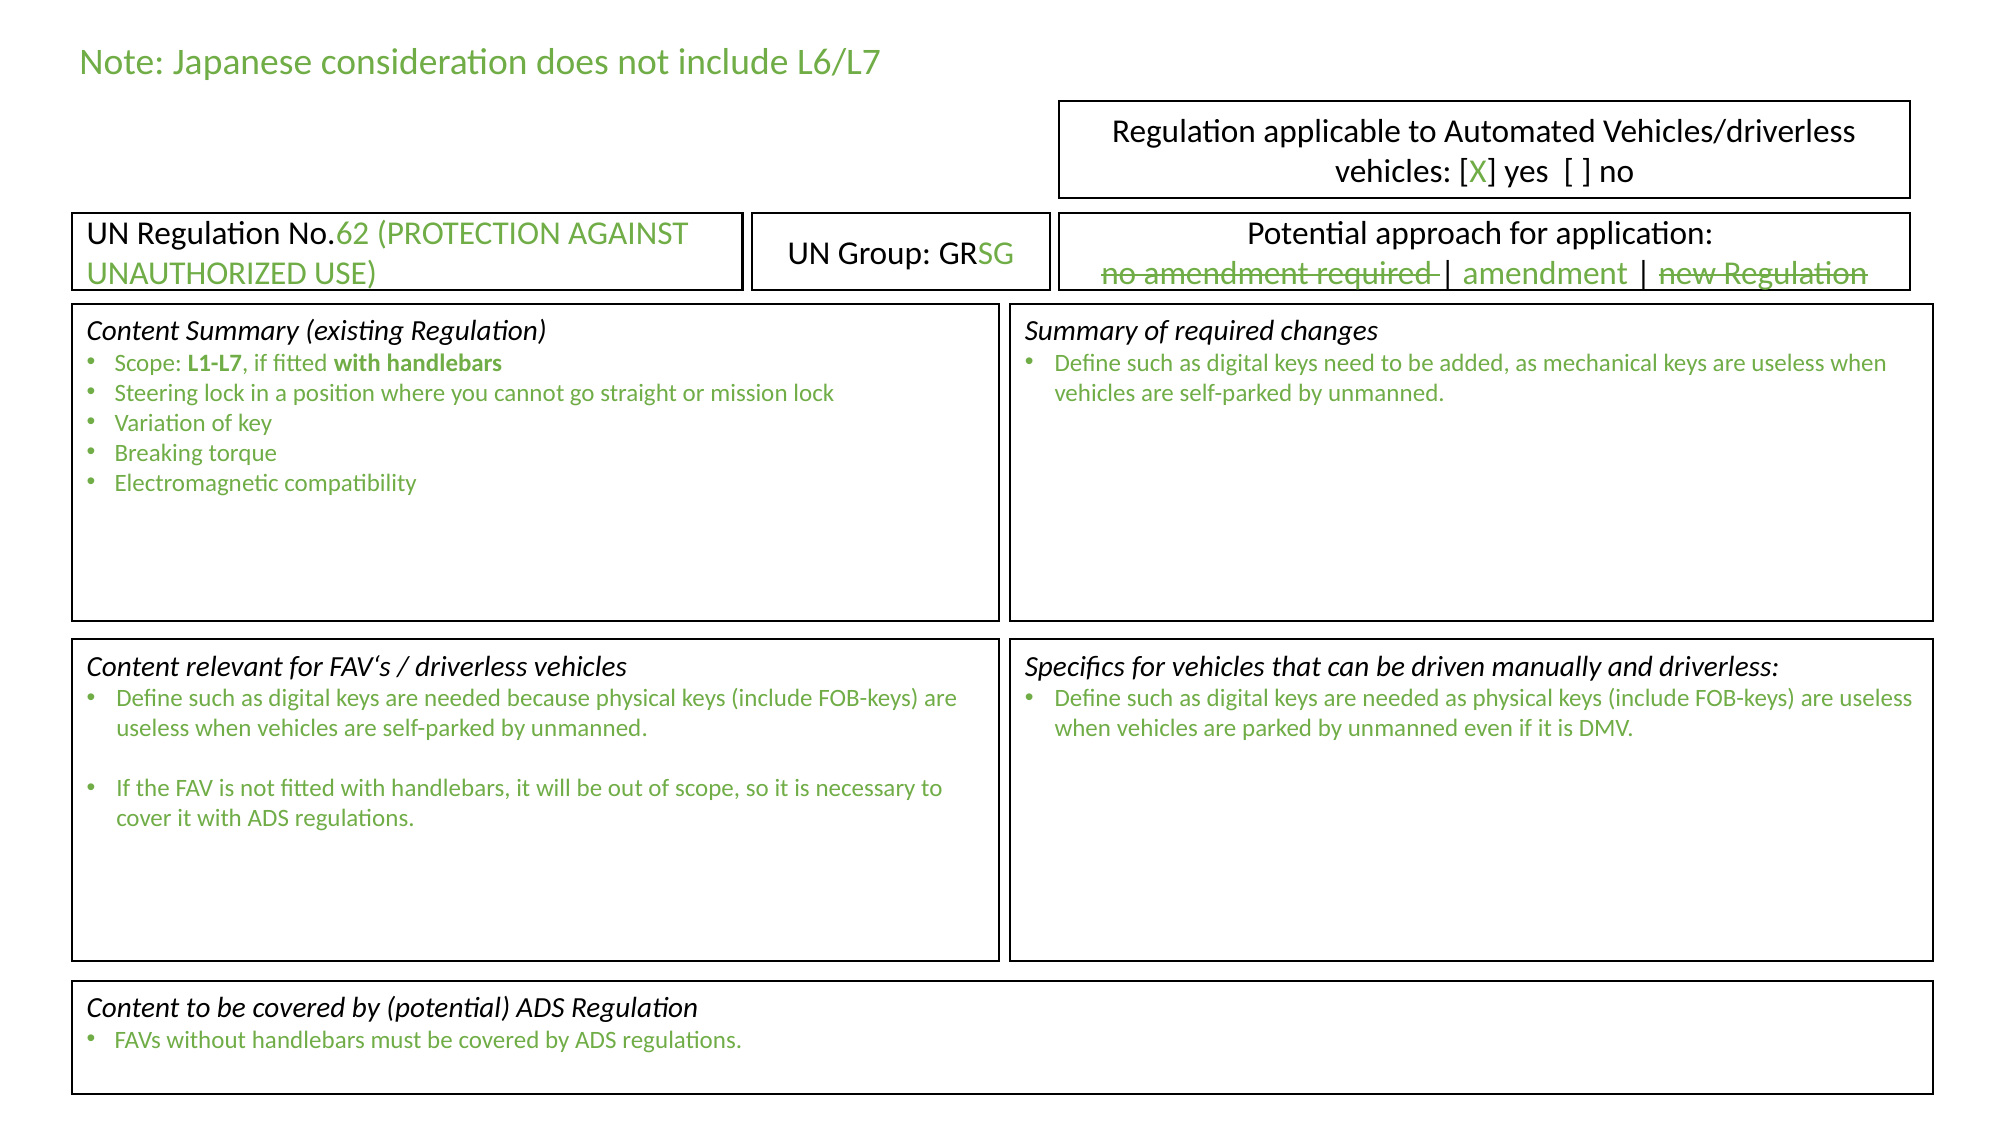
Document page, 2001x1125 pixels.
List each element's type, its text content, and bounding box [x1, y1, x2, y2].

text_box Note: Japanese consideration does not include L6/L7 [64, 29, 897, 89]
text_box UN Regulation No.62 (PROTECTION AGAINST UNAUTHORIZED USE) [71, 212, 744, 291]
text_box Regulation applicable to Automated Vehicles/driverless vehicles: [X] yes [ ] no [1058, 100, 1911, 199]
text_box Potential approach for application: no amendment required | amendment | new Regulation [1058, 212, 1911, 291]
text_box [71, 303, 1934, 1095]
text_box UN Group: GRSG [751, 212, 1051, 291]
